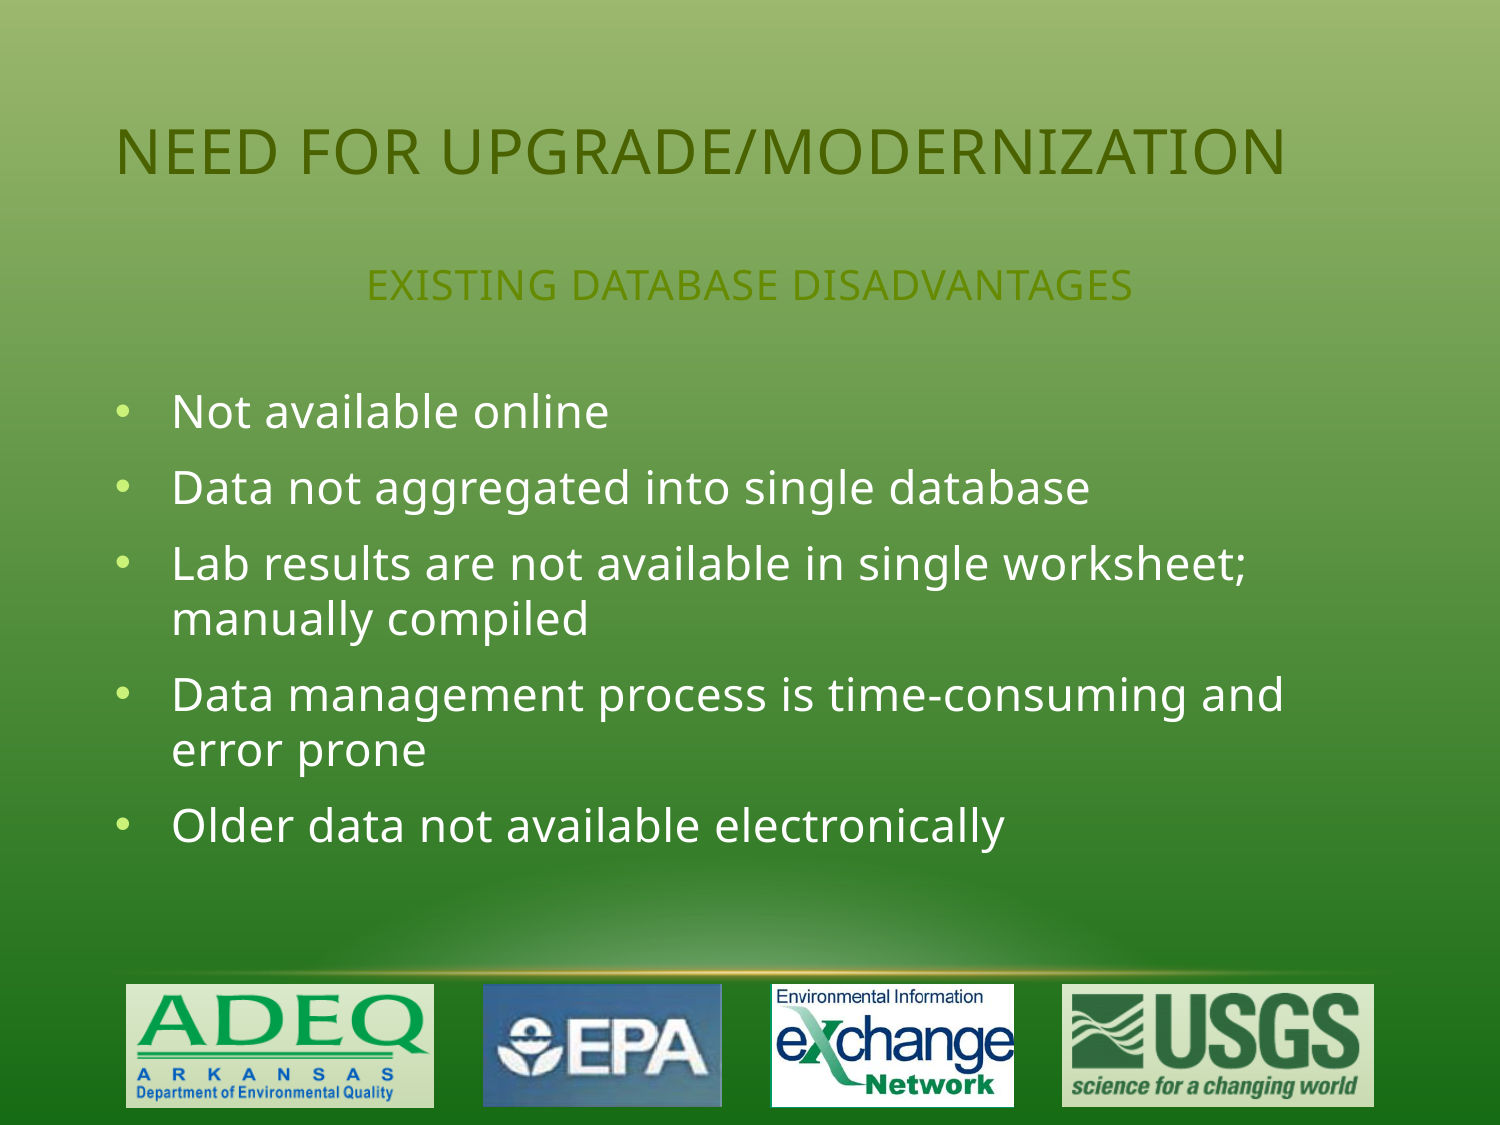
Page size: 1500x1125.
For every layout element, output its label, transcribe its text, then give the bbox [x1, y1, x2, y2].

picture [0, 0, 1500, 1125]
text_box Need for upgrade/modernization [99, 75, 1425, 196]
list Not available online Data not aggregated into single database Lab results are not available in single worksheet; manually compiled Data management process is time-consuming and error prone Older data not available electronically [99, 375, 1400, 863]
title Existing Database disadvantages [99, 196, 1400, 317]
